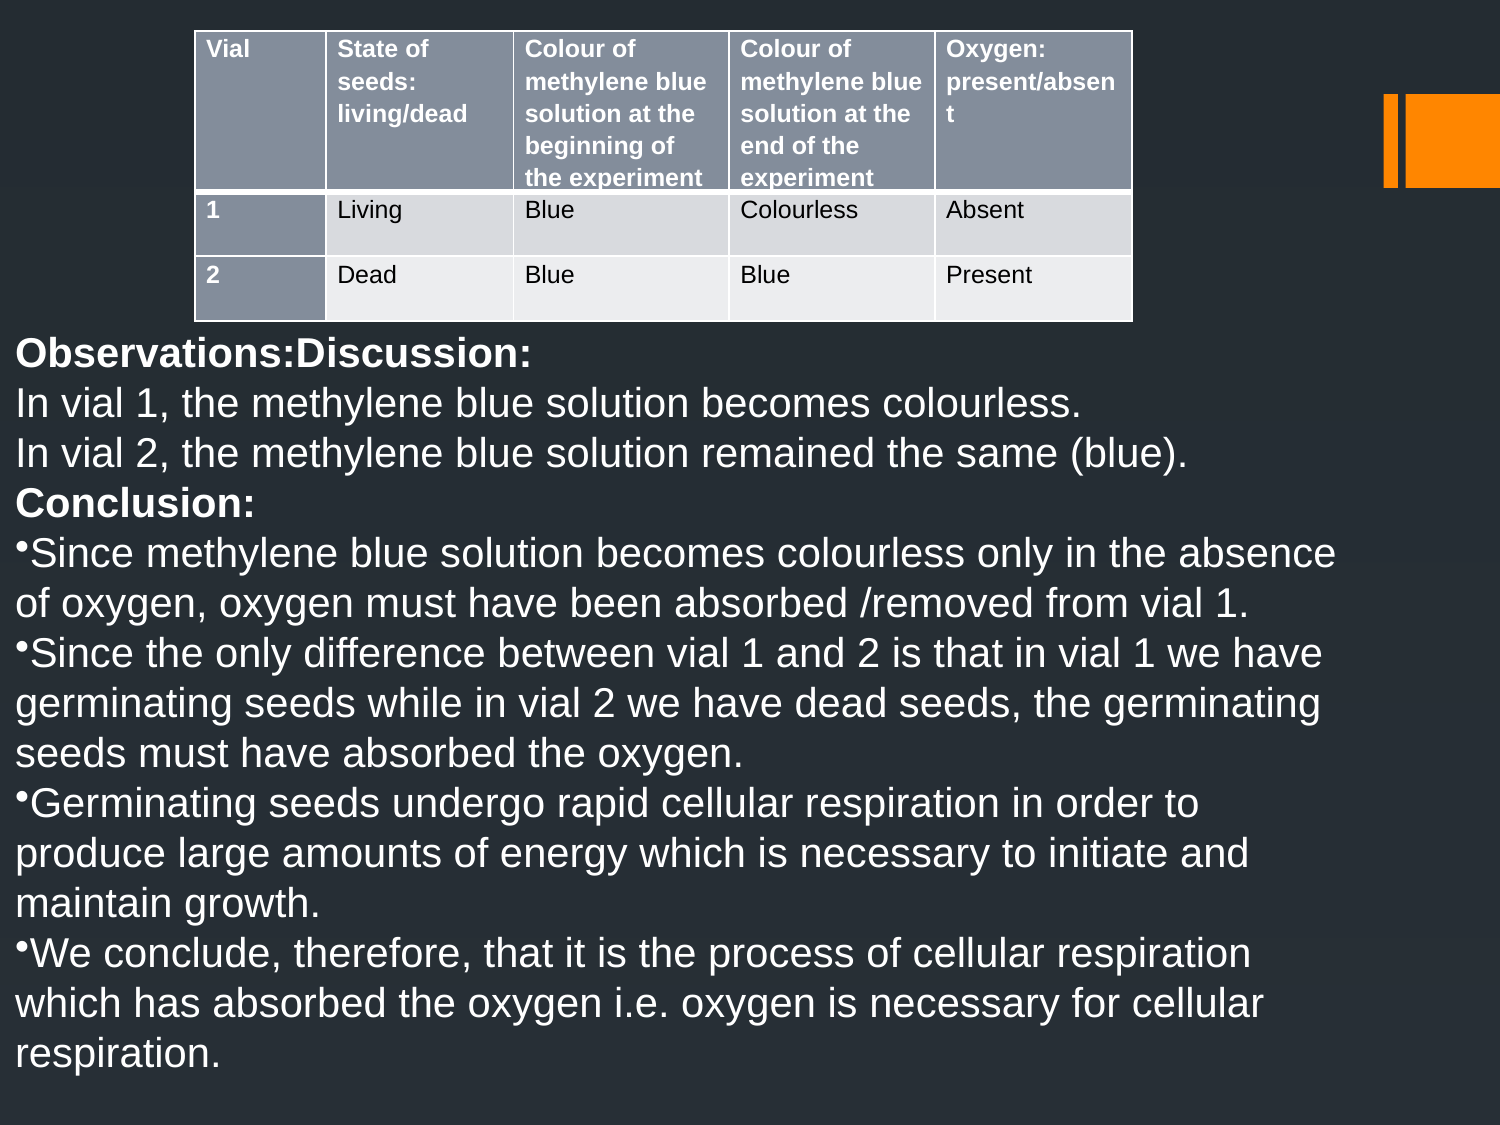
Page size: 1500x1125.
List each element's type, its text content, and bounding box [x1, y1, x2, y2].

table_header State of seeds: living/dead [327, 32, 513, 148]
table_header Vial [196, 32, 325, 148]
text_box Observations:Discussion: In vial 1, the methylene blue solution becomes colourless. In vial 2, the methylene blue solution remained the same (blue). Conclusion: Since methylene blue solution becomes colourless only in the absence of oxygen, oxygen must have been absorbed /removed from vial 1. Since the only difference between vial 1 and 2 is that in vial 1 we have germinating seeds while in vial 2 we have dead seeds, the germinating seeds must have absorbed the oxygen. Germinating seeds undergo rapid cellular respiration in order to produce large amounts of energy which is necessary to initiate and maintain growth. We conclude, therefore, that it is the process of cellular respiration which has absorbed the oxygen i.e. oxygen is necessary for cellular respiration. [0, 148, 1376, 1084]
table_header Oxygen: present/absent [936, 32, 1131, 148]
table_header Colour of methylene blue solution at the end of the experiment [730, 32, 934, 148]
table_header Colour of methylene blue solution at the beginning of the experiment [514, 32, 728, 148]
